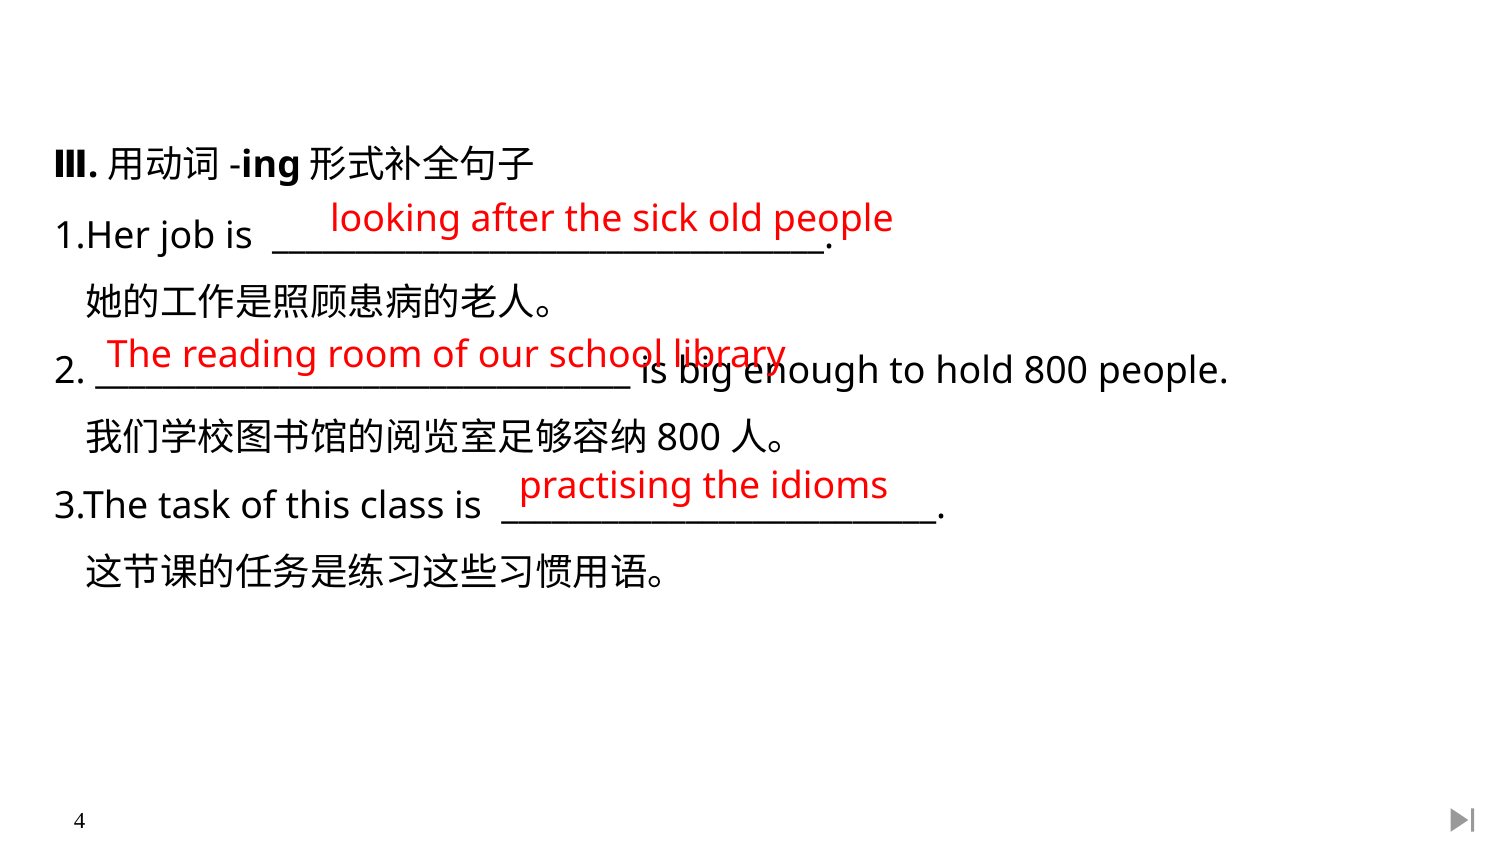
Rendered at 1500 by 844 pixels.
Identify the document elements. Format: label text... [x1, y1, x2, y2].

text_box looking after the sick old people [318, 187, 907, 245]
text_box The reading room of our school library [95, 324, 799, 381]
text_box Ⅲ.用动词-ing形式补全句子 [41, 111, 1424, 191]
text_box 1.Her job is _________________________________. 她的工作是照顾患病的老人。 2. ________________________________ is big enough to hold 800 people. 我们学校图书馆的阅览室足够容纳800人。 3.The task of this class is __________________________. 这节课的任务是练习这些习惯用语。 [42, 182, 1426, 599]
text_box practising the idioms [507, 455, 901, 512]
